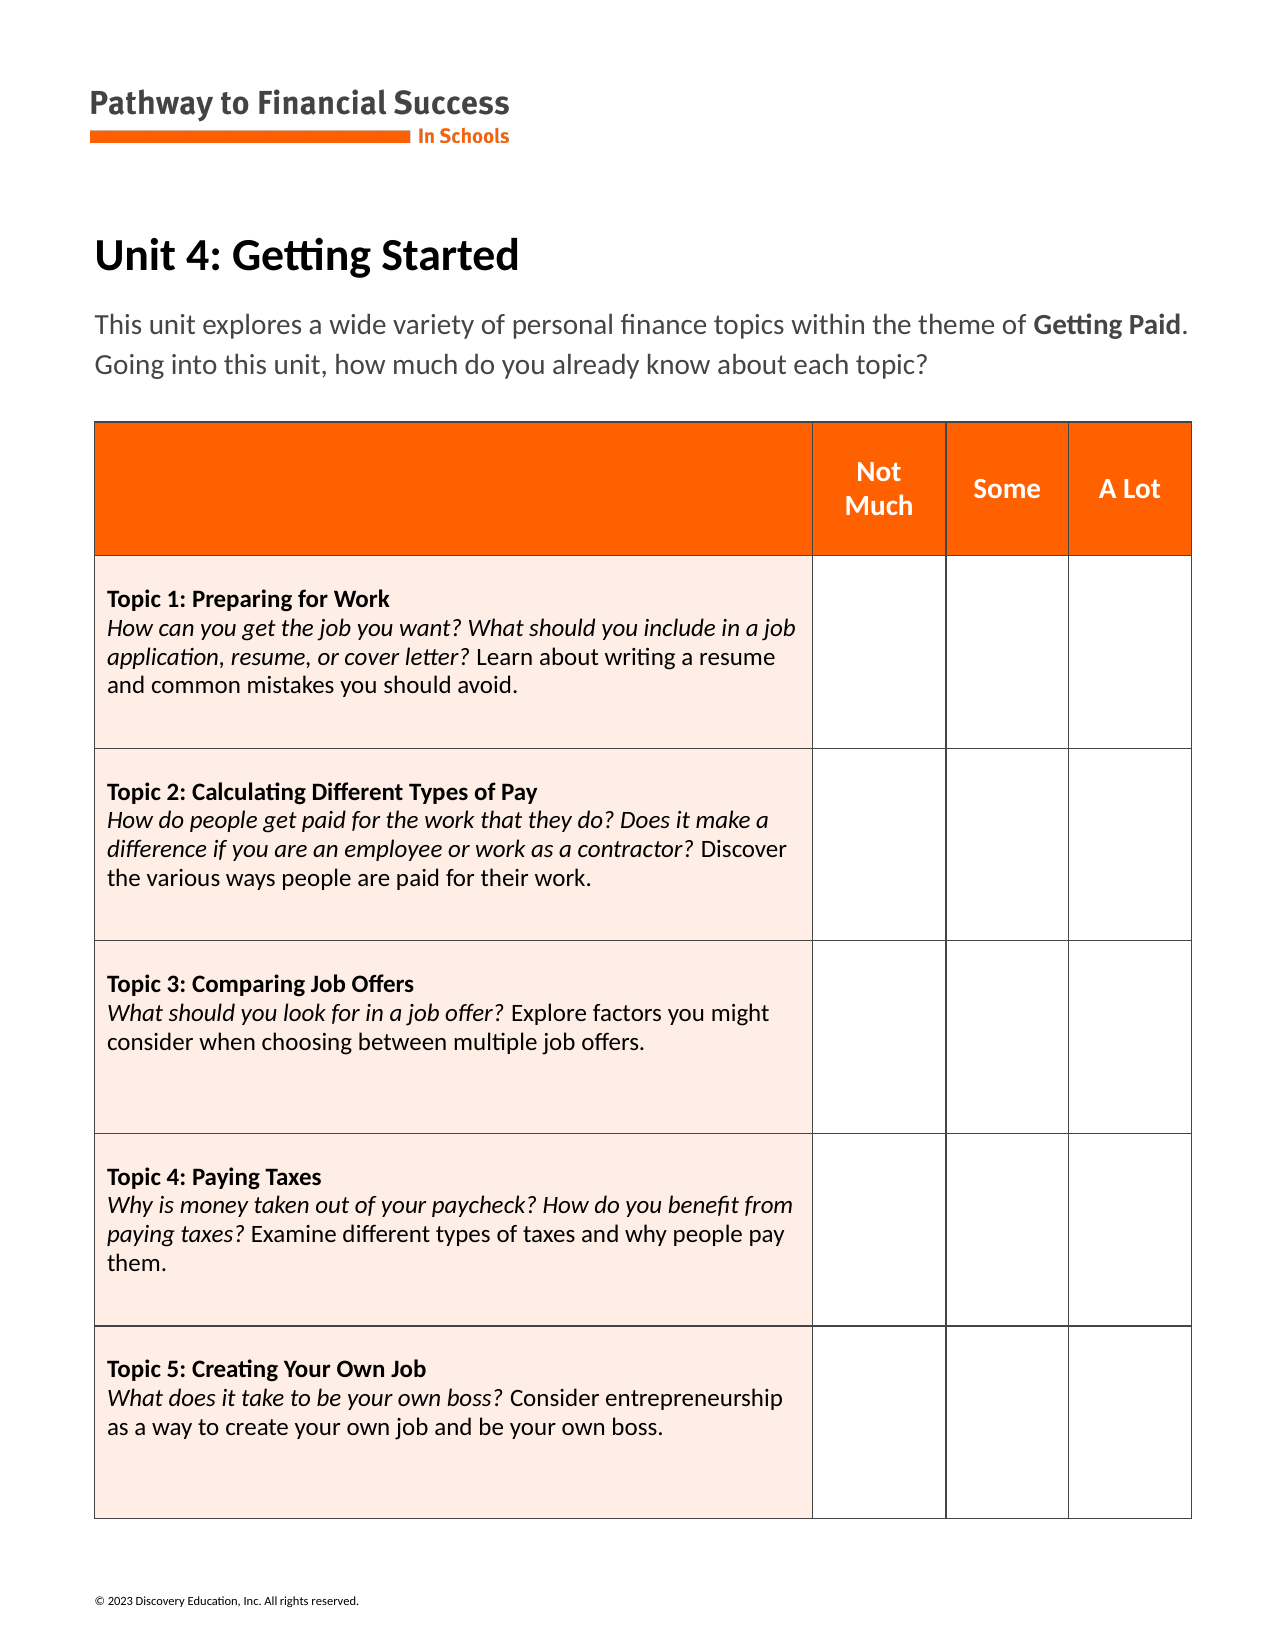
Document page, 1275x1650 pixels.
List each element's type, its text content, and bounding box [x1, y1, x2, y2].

table_header Not Much [813, 423, 945, 555]
table_header [95, 423, 812, 555]
table_cell [813, 941, 945, 1133]
table_cell [1069, 1327, 1191, 1518]
table_cell Topic 3: Comparing Job Offers What should you look for in a job offer? Explore factors you might consider when choosing between multiple job offers. [95, 941, 812, 1133]
table_cell [947, 941, 1068, 1133]
table_cell [1069, 749, 1191, 940]
table_header A Lot [1069, 423, 1191, 555]
table_cell Topic 5: Creating Your Own Job What does it take to be your own boss? Consider entrepreneurship as a way to create your own job and be your own boss. [95, 1327, 812, 1518]
picture [90, 89, 509, 143]
table_cell [947, 749, 1068, 940]
table_cell Topic 2: Calculating Different Types of Pay How do people get paid for the work that they do? Does it make a difference if you are an employee or work as a contractor? Discover the various ways people are paid for their work. [95, 749, 812, 940]
list This unit explores a wide variety of personal finance topics within the theme of Getting Paid. Going into this unit, how much do you already know about each topic? [94, 300, 1214, 422]
table_cell [813, 556, 945, 748]
table_cell [1069, 941, 1191, 1133]
table_header Some [947, 423, 1068, 555]
table_cell Topic 4: Paying Taxes Why is money taken out of your paycheck? How do you benefit from paying taxes? Examine different types of taxes and why people pay them. [95, 1134, 812, 1325]
table_cell [813, 1327, 945, 1518]
table_cell [1069, 1134, 1191, 1325]
table_cell [947, 1134, 1068, 1325]
title Unit 4: Getting Started [94, 225, 1182, 280]
table_cell [1069, 556, 1191, 748]
table_cell Topic 1: Preparing for Work How can you get the job you want? What should you include in a job application, resume, or cover letter? Learn about writing a resume and common mistakes you should avoid. [95, 556, 812, 748]
table_cell [813, 749, 945, 940]
table_cell [947, 1327, 1068, 1518]
table_cell [947, 556, 1068, 748]
table_cell [813, 1134, 945, 1325]
